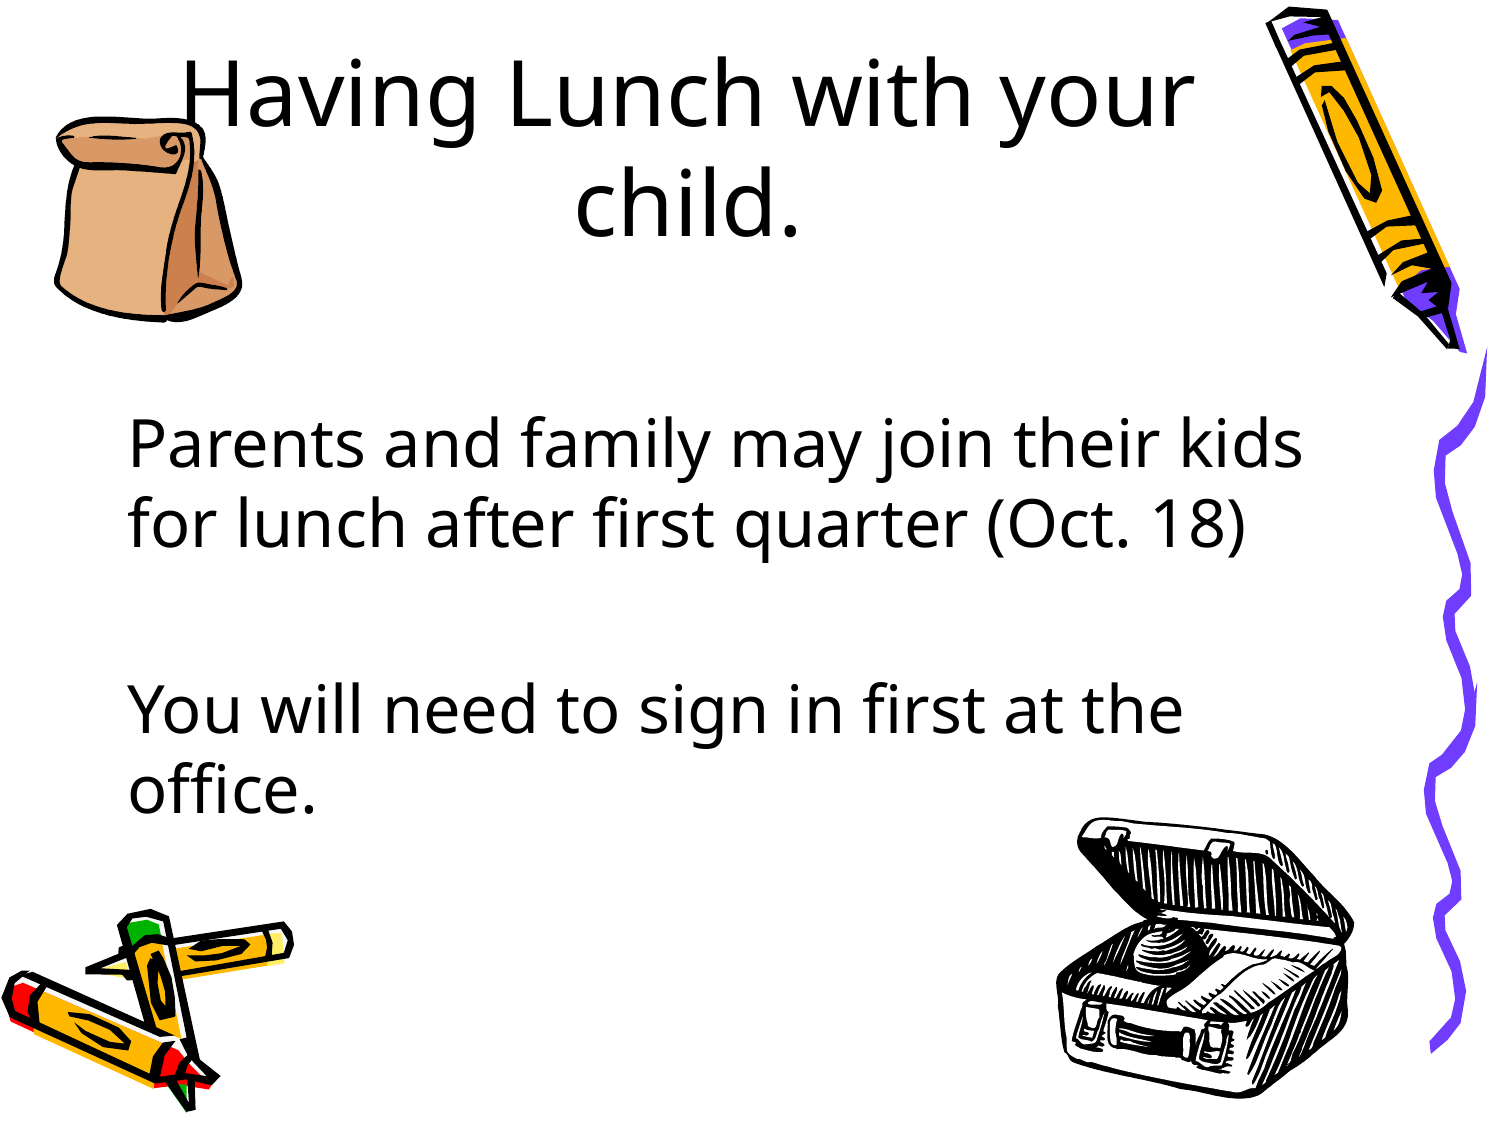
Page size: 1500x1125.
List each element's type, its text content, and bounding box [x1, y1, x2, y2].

picture [49, 112, 247, 327]
picture [1049, 815, 1355, 1099]
title Having Lunch with your child. [125, 62, 1253, 263]
list Parents and family may join their kids for lunch after first quarter (Oct. 18) You will need to sign in first at the office. [112, 299, 1375, 900]
